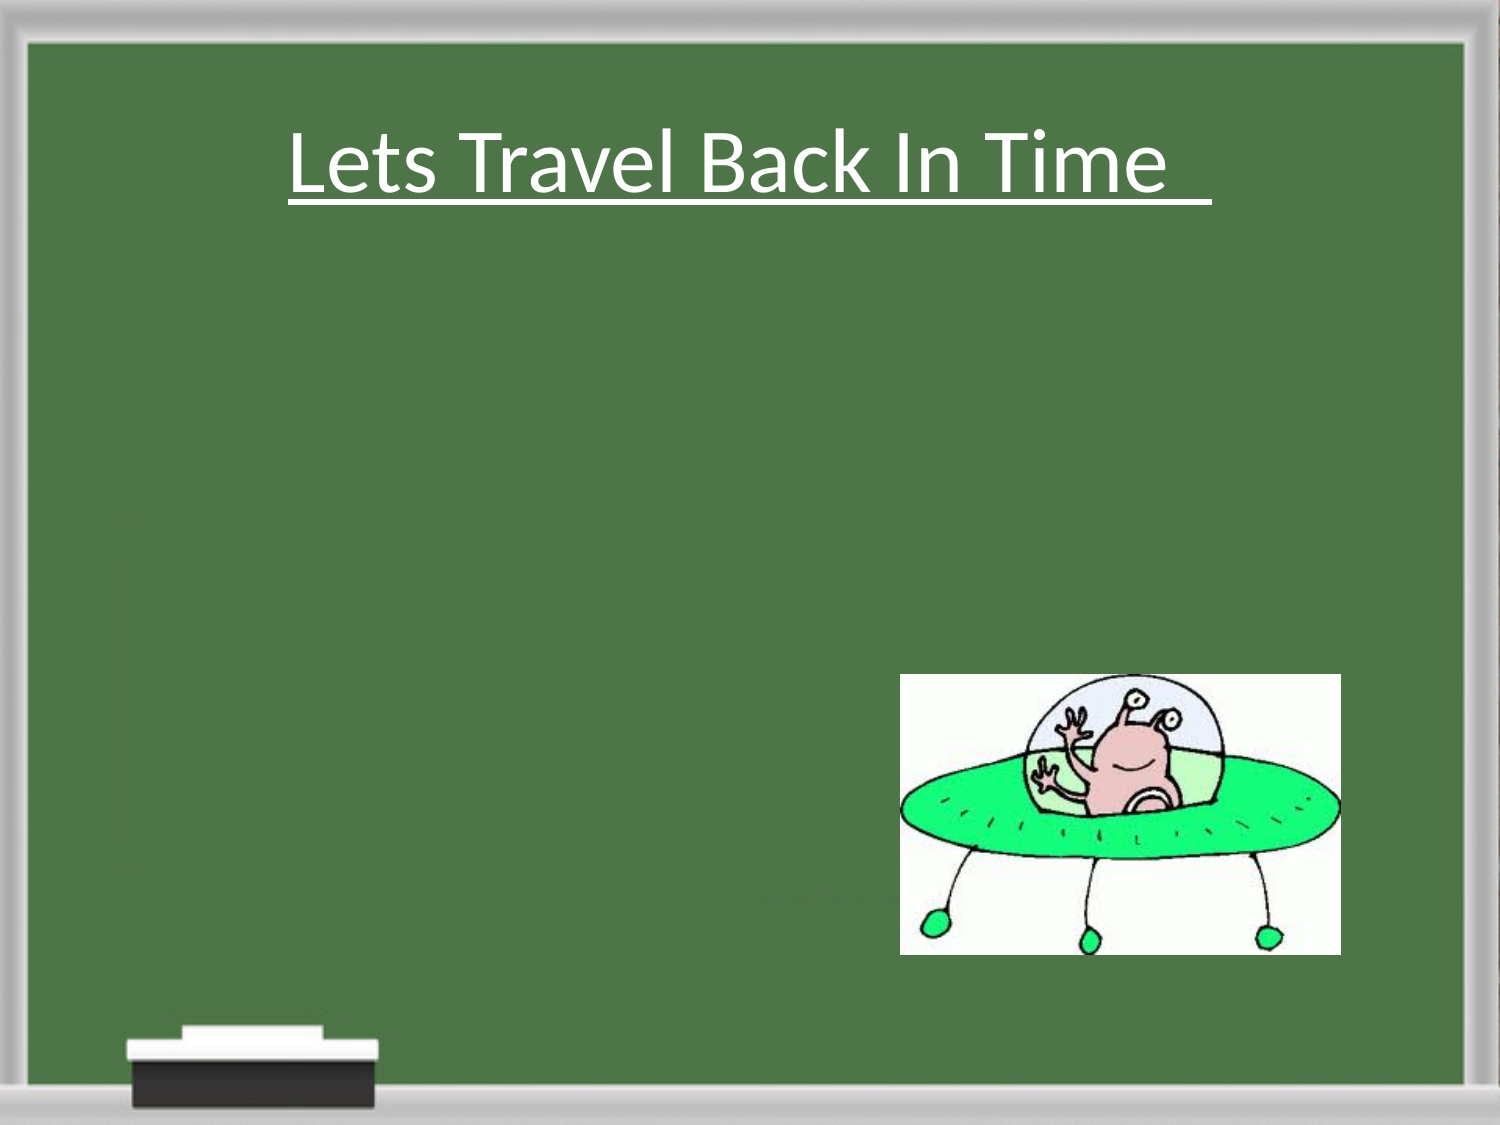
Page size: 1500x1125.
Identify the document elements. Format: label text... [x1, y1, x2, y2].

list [899, 674, 1341, 955]
picture [0, 0, 1500, 1125]
title Lets Travel Back In Time [75, 62, 1425, 250]
